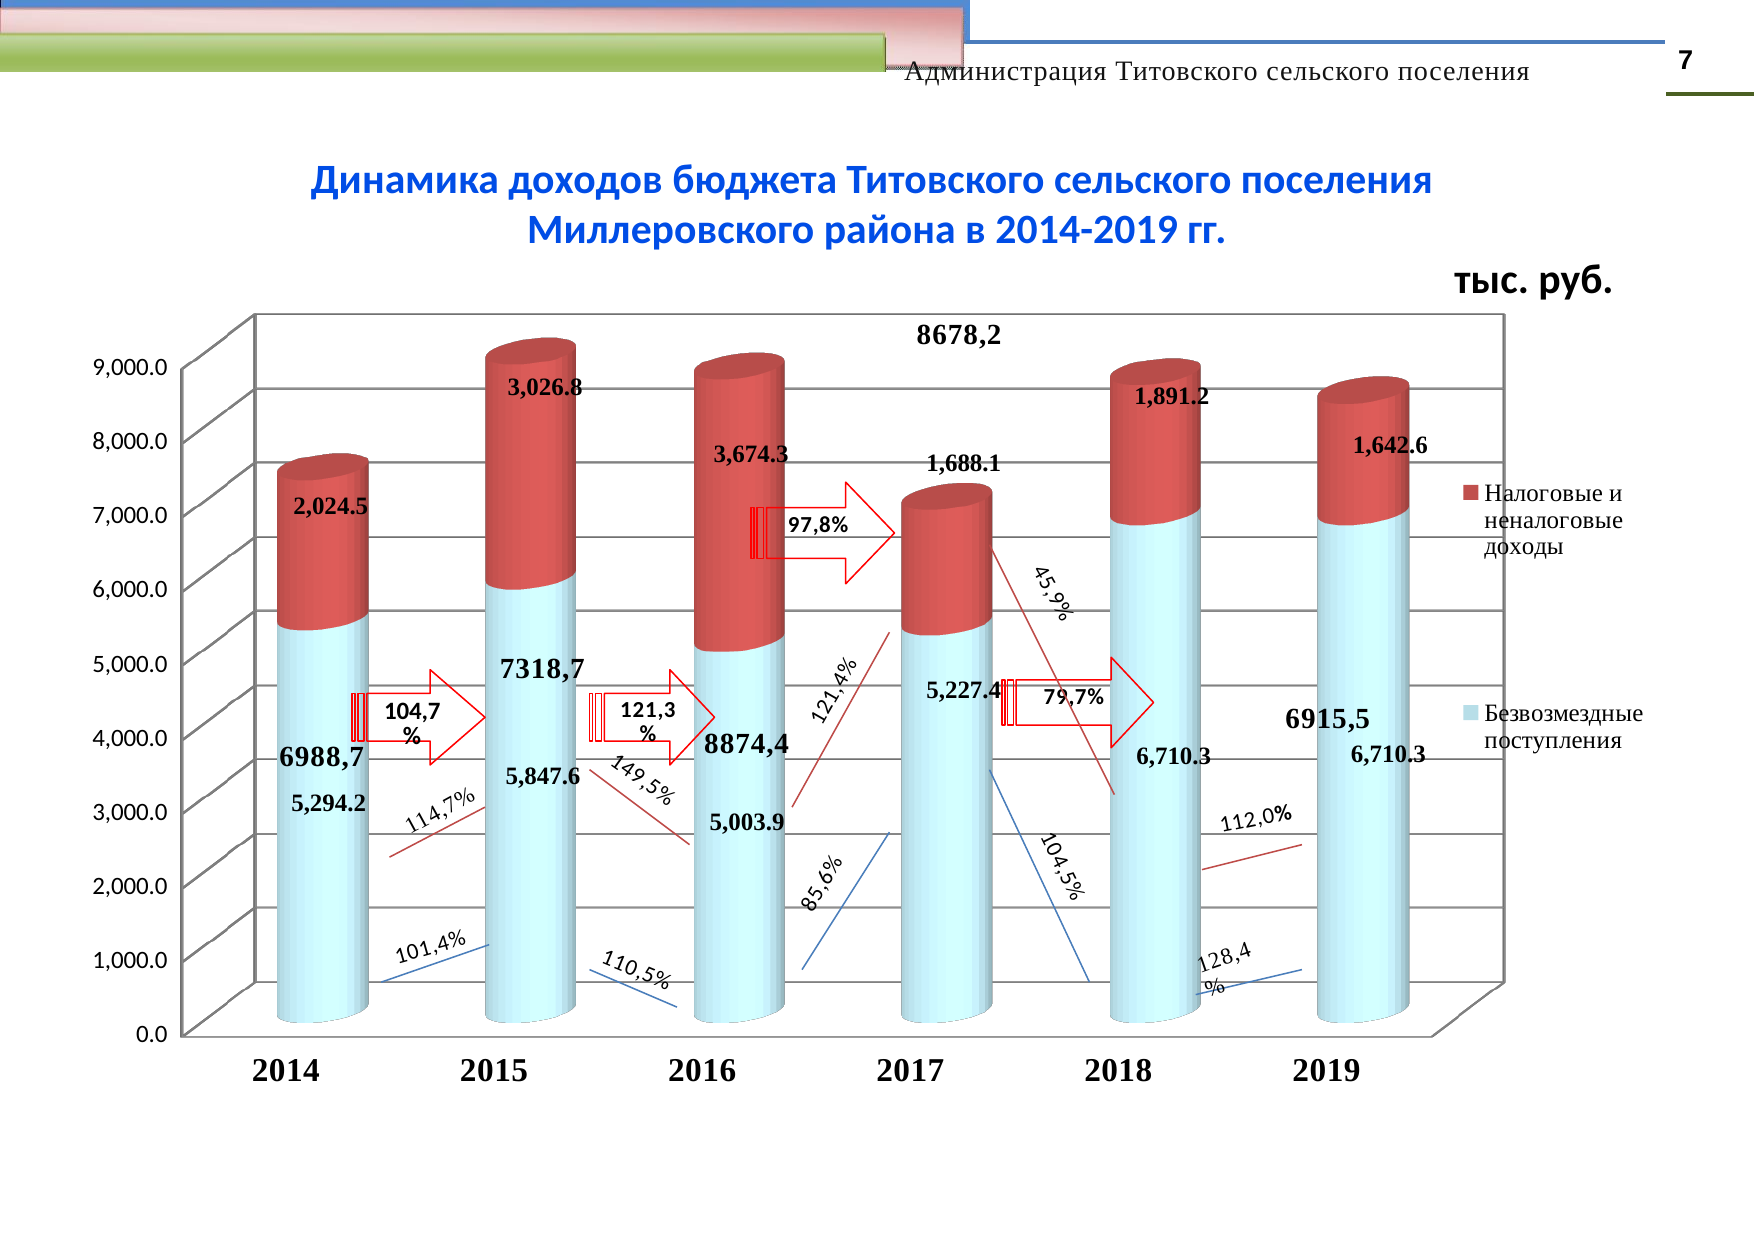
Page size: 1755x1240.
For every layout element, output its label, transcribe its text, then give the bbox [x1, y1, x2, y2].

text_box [0, 0, 1755, 95]
text_box Динамика доходов бюджета Титовского сельского поселения Миллеровского района в 2014-2019 гг. тыс. руб. [89, 144, 1665, 281]
chart [55, 281, 1669, 1102]
